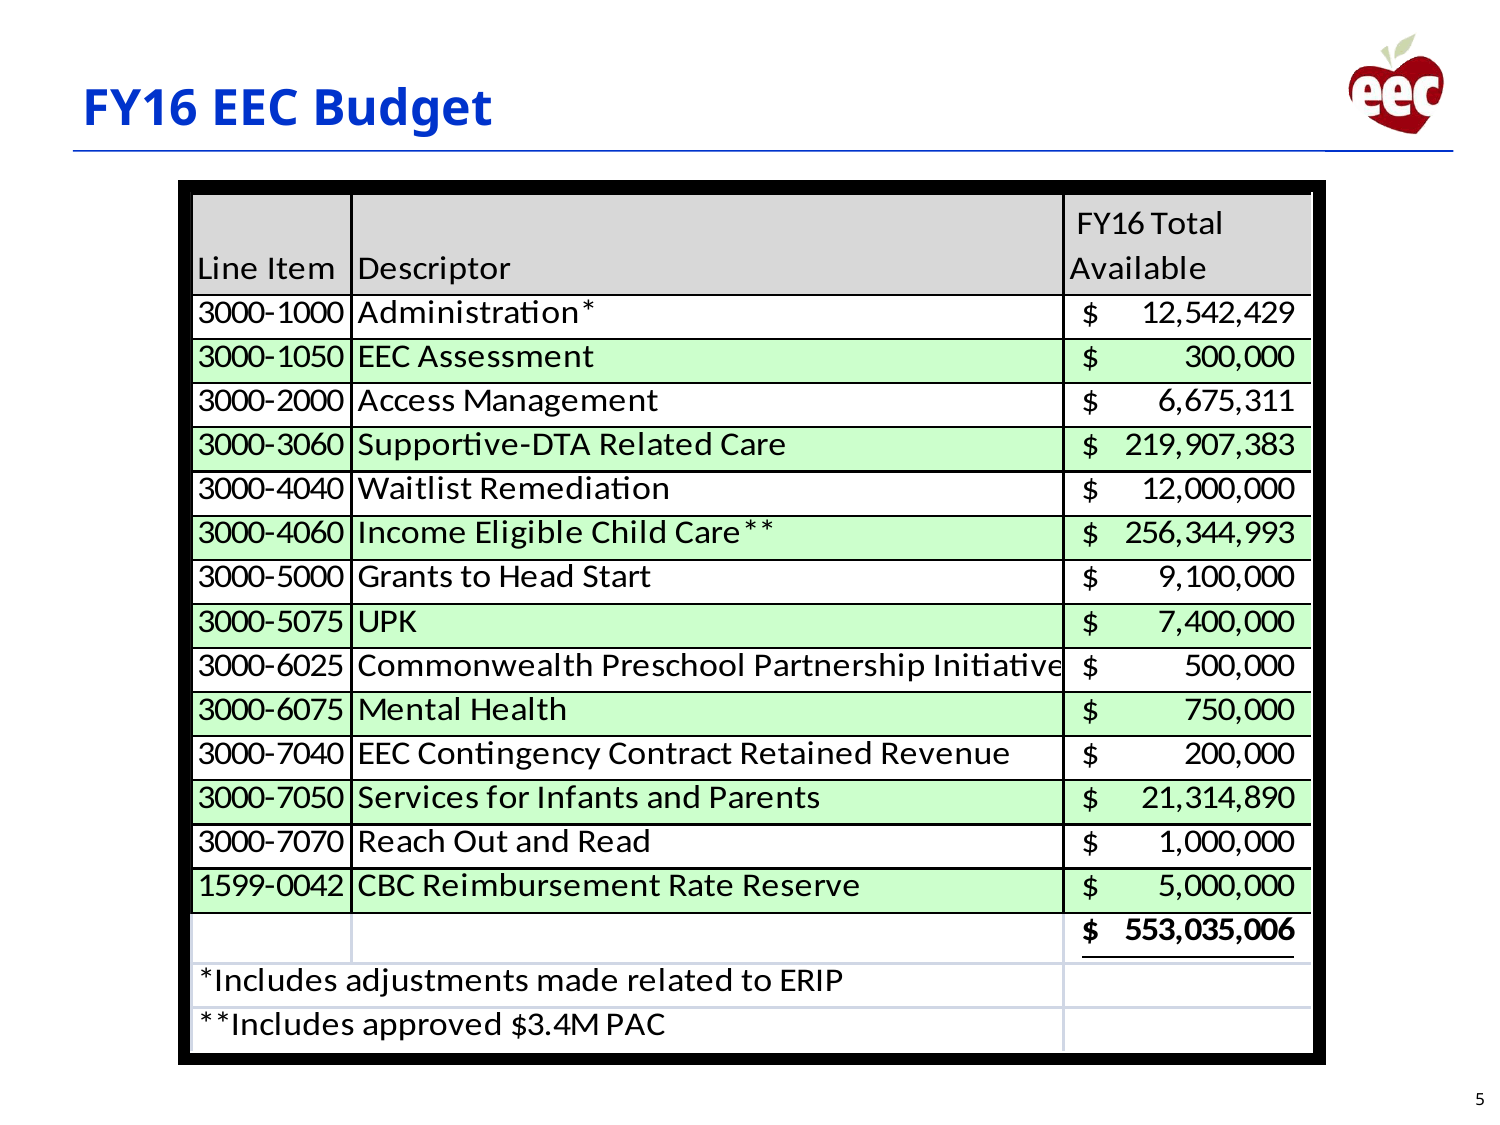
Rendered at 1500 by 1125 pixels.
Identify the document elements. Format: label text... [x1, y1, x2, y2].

title FY16 EEC Budget [67, 24, 1313, 144]
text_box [190, 192, 1314, 1054]
slide_number 5 [1182, 1081, 1500, 1125]
picture [1342, 29, 1451, 138]
